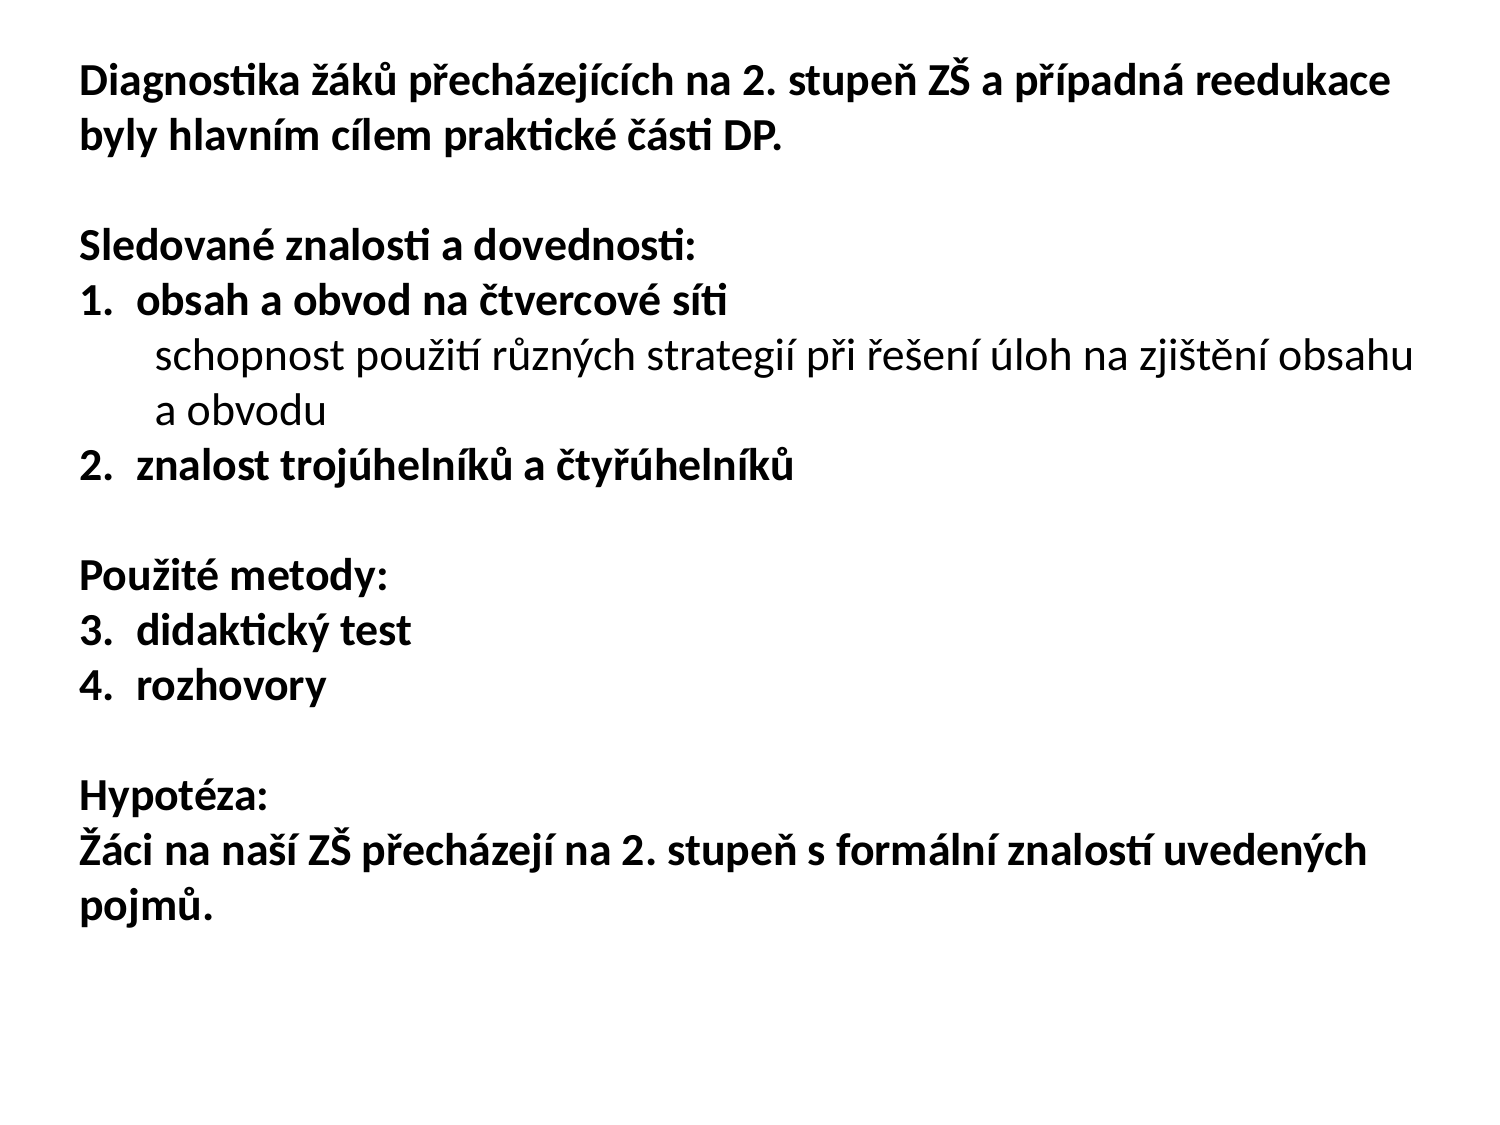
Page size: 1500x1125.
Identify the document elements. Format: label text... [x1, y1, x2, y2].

text_box Diagnostika žáků přecházejících na 2. stupeň ZŠ a případná reedukace byly hlavním cílem praktické části DP. Sledované znalosti a dovednosti: obsah a obvod na čtvercové síti schopnost použití různých strategií při řešení úloh na zjištění obsahu a obvodu znalost trojúhelníků a čtyřúhelníků Použité metody: didaktický test rozhovory Hypotéza: Žáci na naší ZŠ přecházejí na 2. stupeň s formální znalostí uvedených pojmů. [64, 42, 1459, 983]
